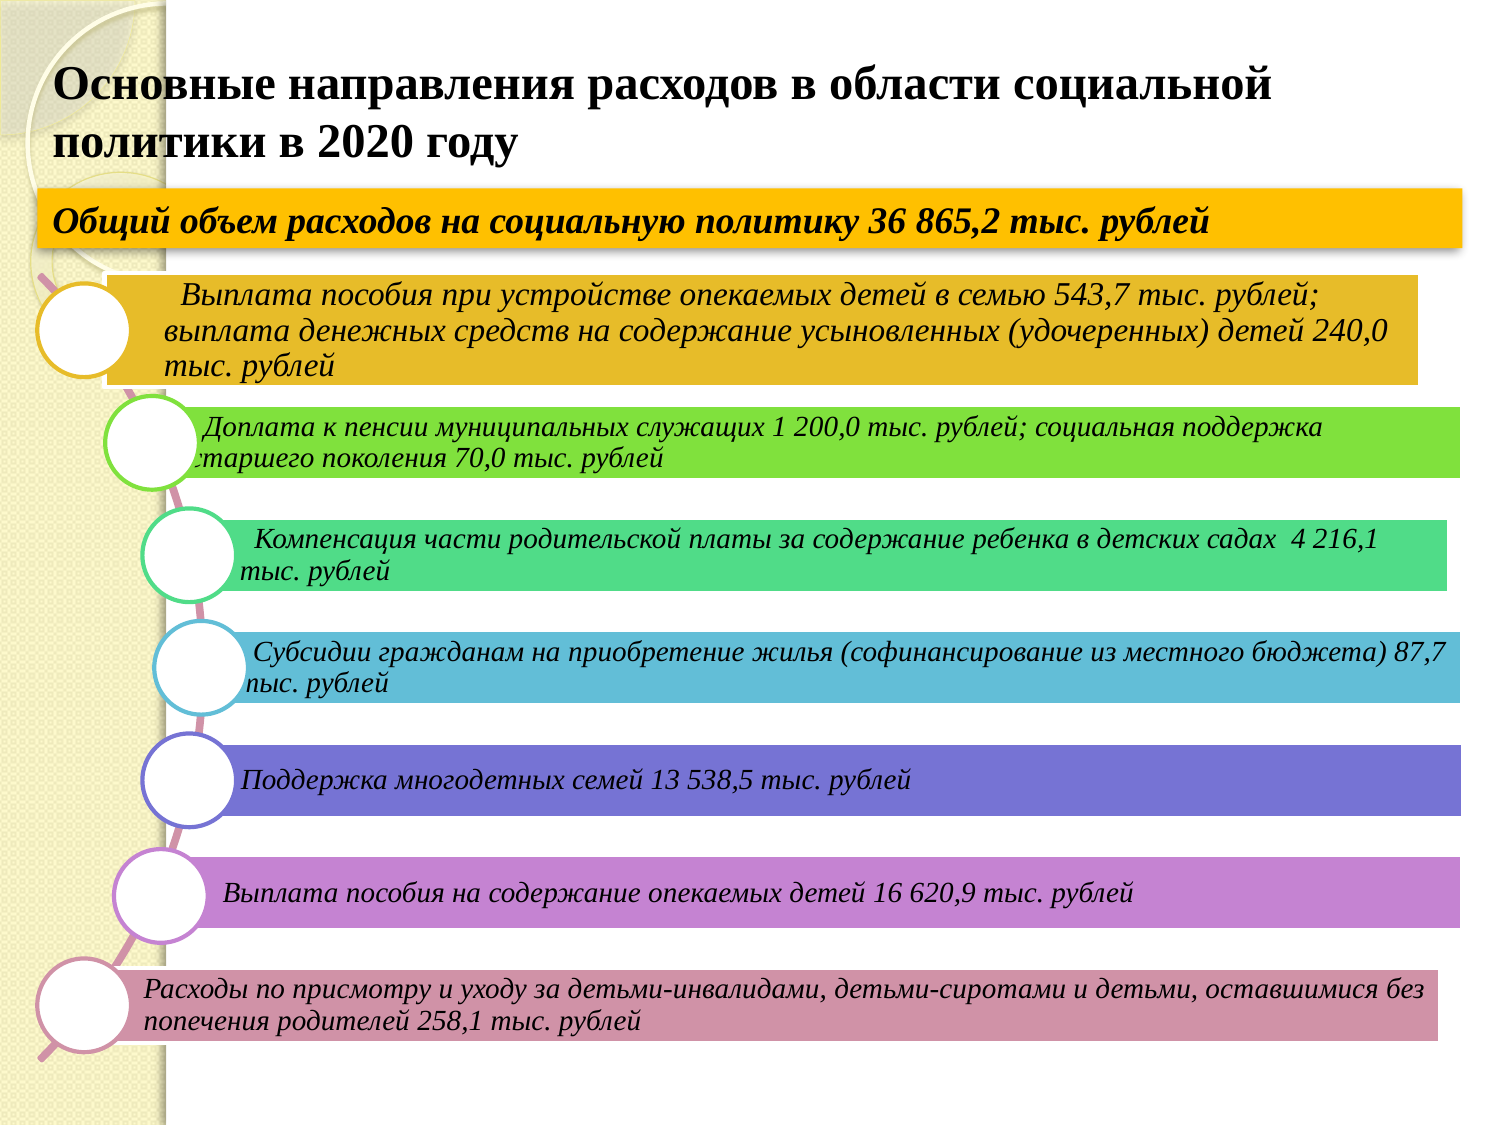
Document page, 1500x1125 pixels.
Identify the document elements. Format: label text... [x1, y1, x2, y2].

text_box Общий объем расходов на социальную политику 36 865,2 тыс. рублей [37, 188, 1463, 249]
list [37, 254, 1463, 1081]
title Основные направления расходов в области социальной политики в 2020 году [37, 42, 1463, 175]
